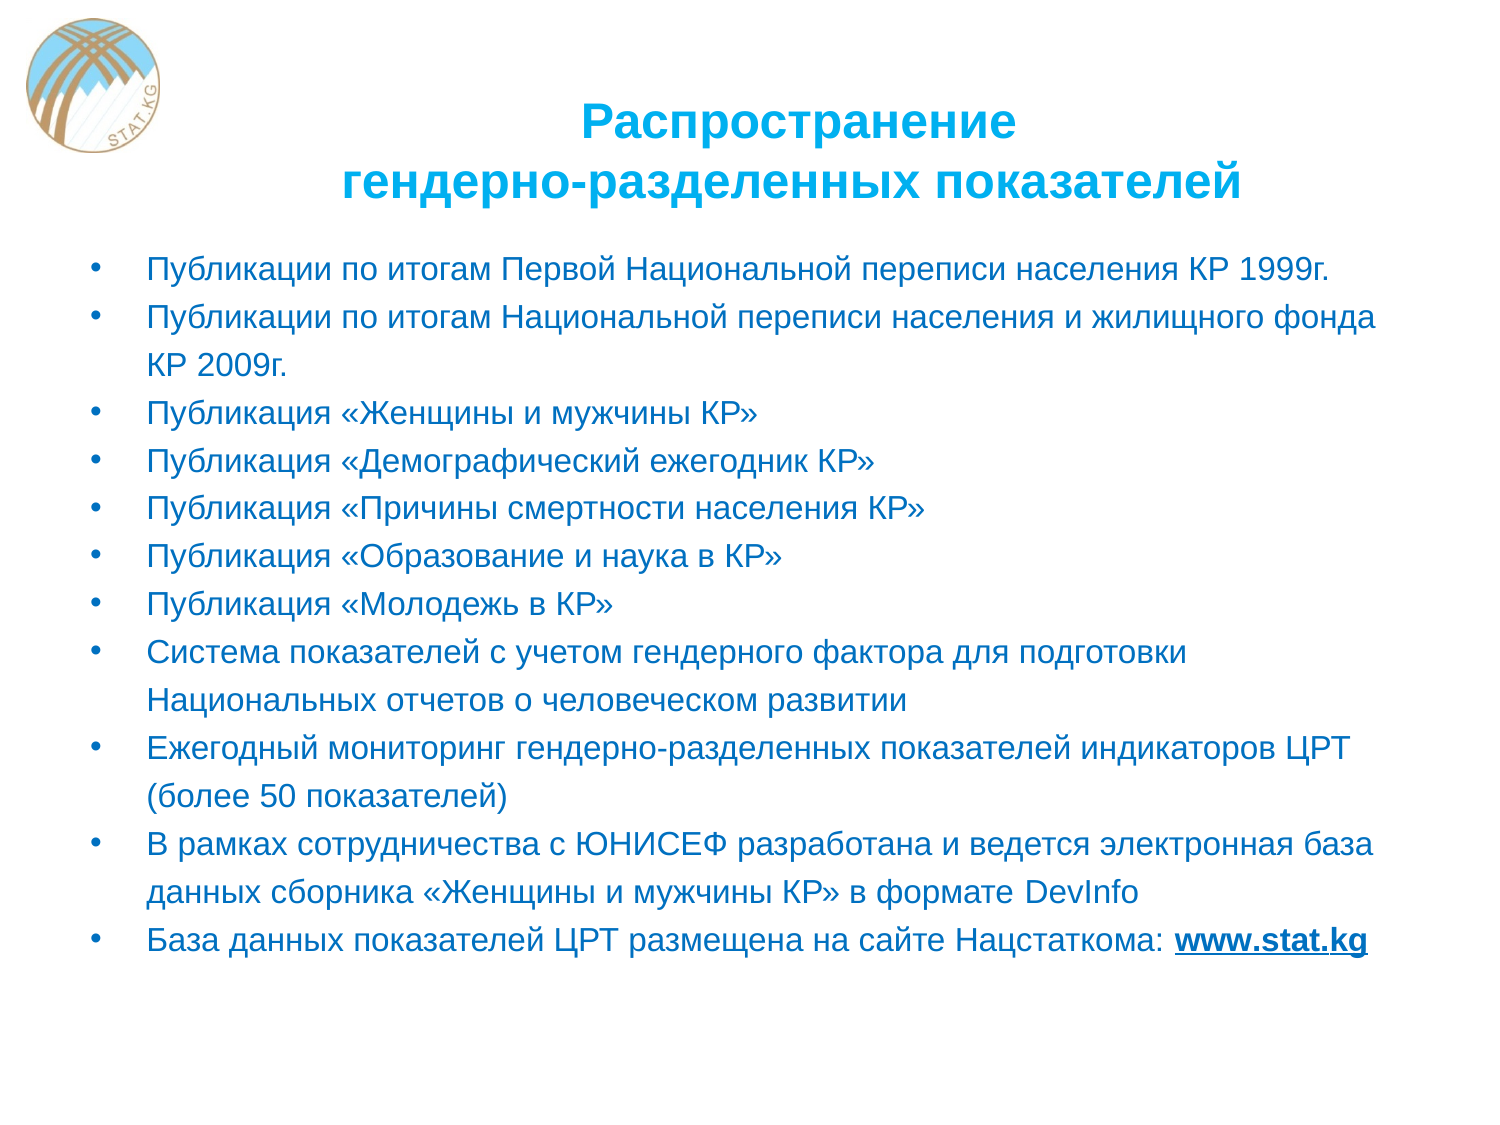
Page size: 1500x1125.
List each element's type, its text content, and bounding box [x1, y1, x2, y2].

title Распространение гендерно-разделенных показателей [123, 54, 1474, 243]
list Публикации по итогам Первой Национальной переписи населения КР 1999г. Публикации по итогам Национальной переписи населения и жилищного фонда КР 2009г. Публикация «Женщины и мужчины КР» Публикация «Демографический ежегодник КР» Публикация «Причины смертности населения КР» Публикация «Образование и наука в КР» Публикация «Молодежь в КР» Система показателей с учетом гендерного фактора для подготовки Национальных отчетов о человеческом развитии Ежегодный мониторинг гендерно-разделенных показателей индикаторов ЦРТ (более 50 показателей) В рамках сотрудничества с ЮНИСЕФ разработана и ведется электронная база данных сборника «Женщины и мужчины КР» в формате DevInfo База данных показателей ЦРТ размещена на сайте Нацстаткома: www.stat.kg [75, 231, 1425, 965]
picture [25, 18, 160, 153]
